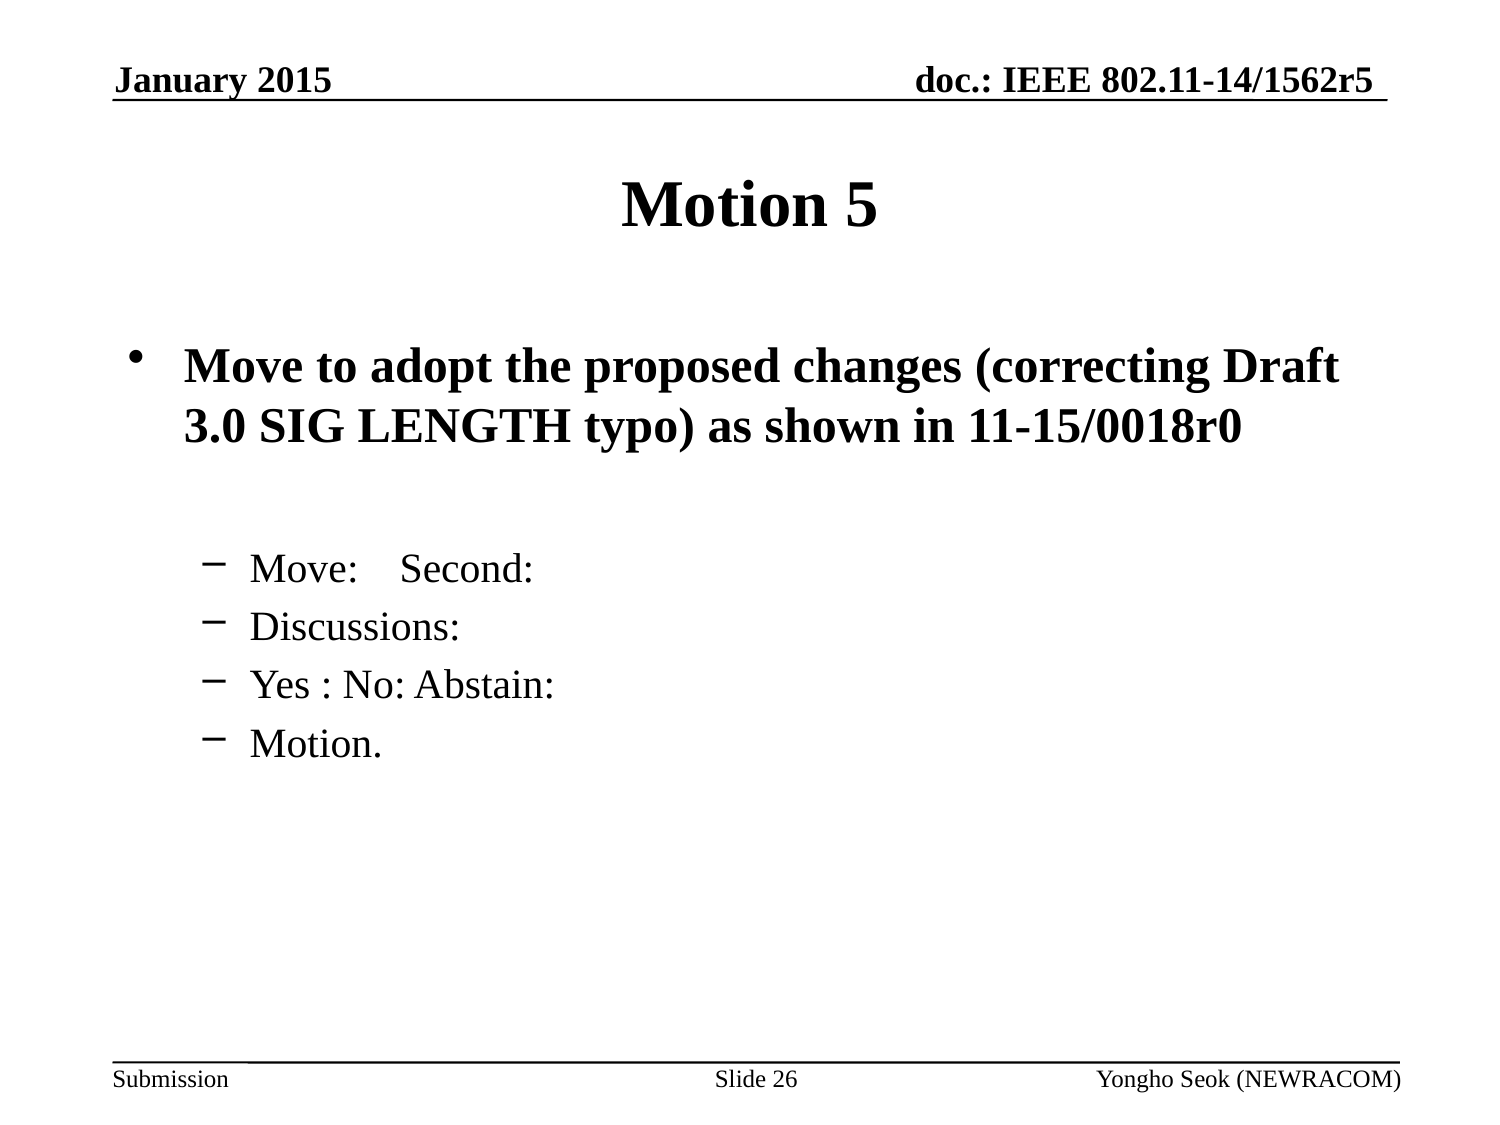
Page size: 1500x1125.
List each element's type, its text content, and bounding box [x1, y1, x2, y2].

footer Yongho Seok (NEWRACOM) [1088, 1061, 1402, 1093]
slide_number Slide 26 [712, 1061, 800, 1093]
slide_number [114, 54, 335, 101]
title Motion 5 [112, 112, 1388, 288]
list Move to adopt the proposed changes (correcting Draft 3.0 SIG LENGTH typo) as shown in 11-15/0018r0 Move: Second: Discussions: Yes : No: Abstain: Motion. [112, 324, 1388, 1001]
